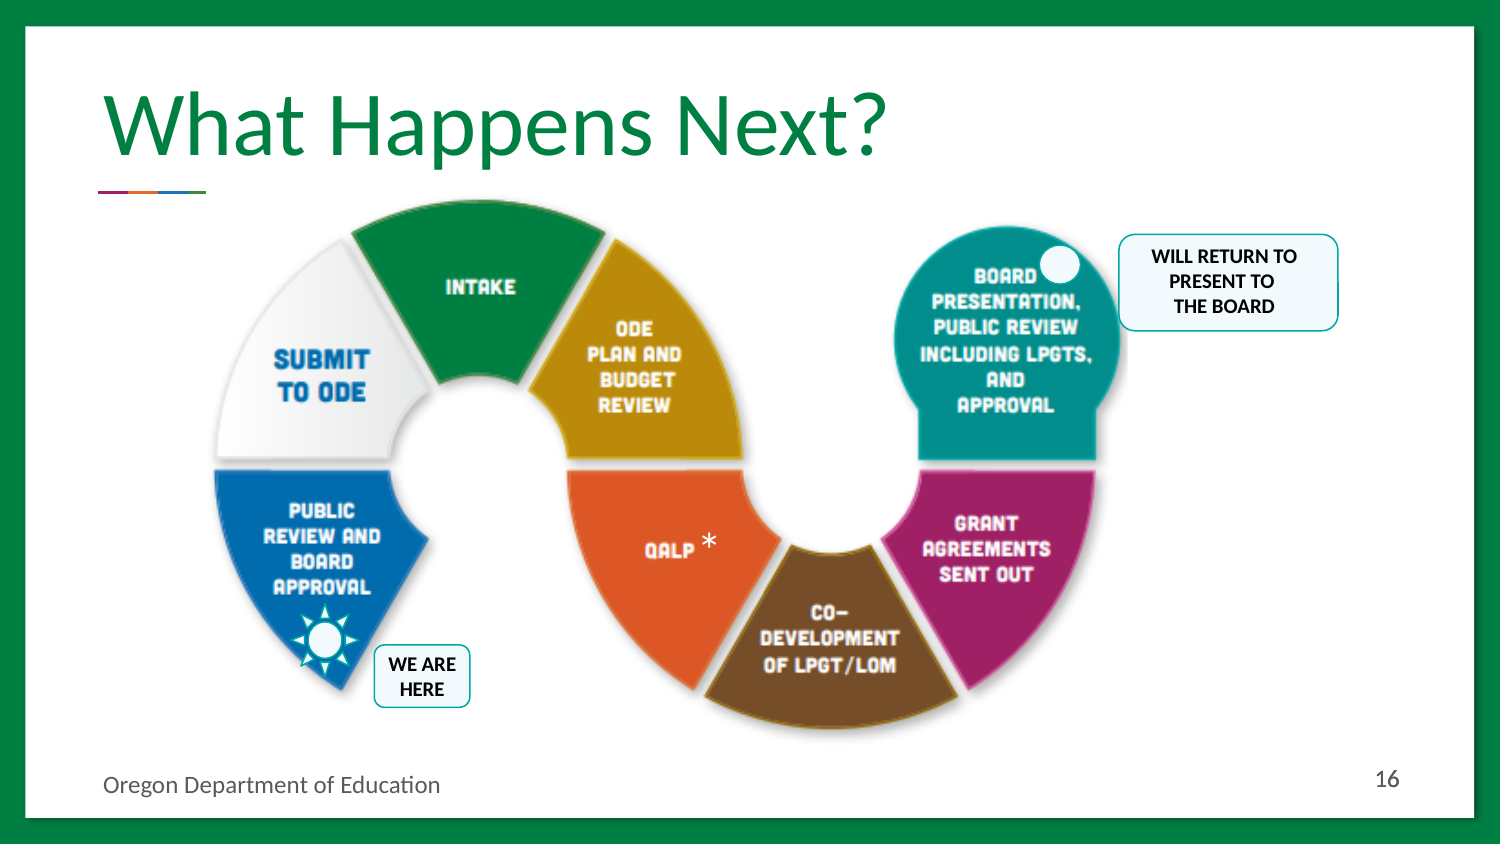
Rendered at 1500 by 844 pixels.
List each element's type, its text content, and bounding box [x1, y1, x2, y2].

text_box 16 [1059, 755, 1416, 801]
text_box WILL RETURN TO PRESENT TO THE BOARD [1132, 228, 1330, 302]
text_box [1132, 236, 1339, 331]
picture [98, 182, 1128, 755]
title What Happens Next? [88, 56, 1416, 183]
